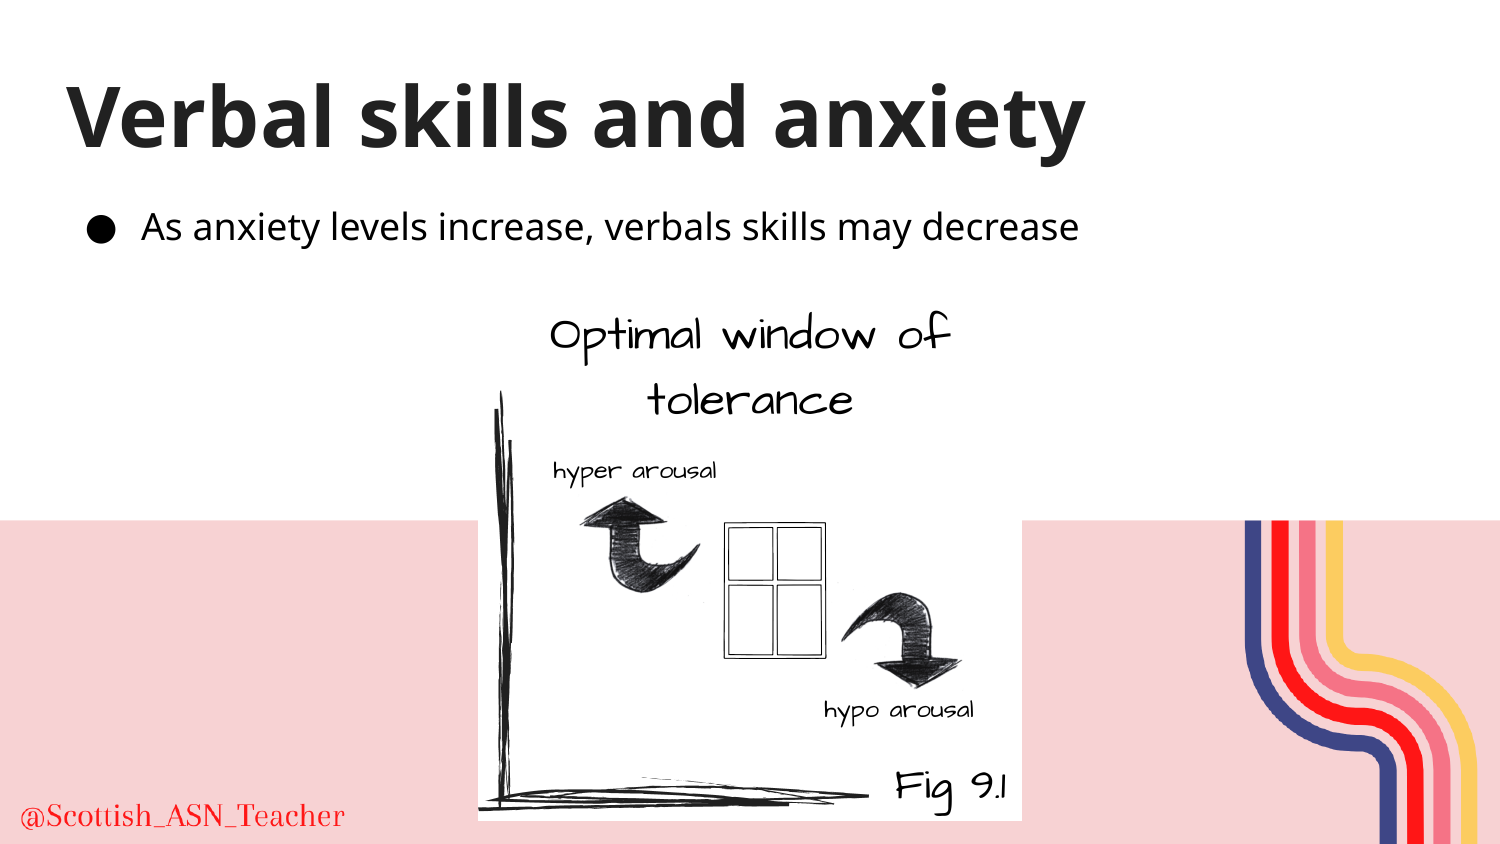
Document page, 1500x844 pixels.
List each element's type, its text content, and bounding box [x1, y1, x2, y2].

picture [0, 0, 1500, 844]
text_box As anxiety levels increase, verbals skills may decrease [51, 187, 1403, 578]
title Verbal skills and anxiety [51, 48, 1449, 180]
